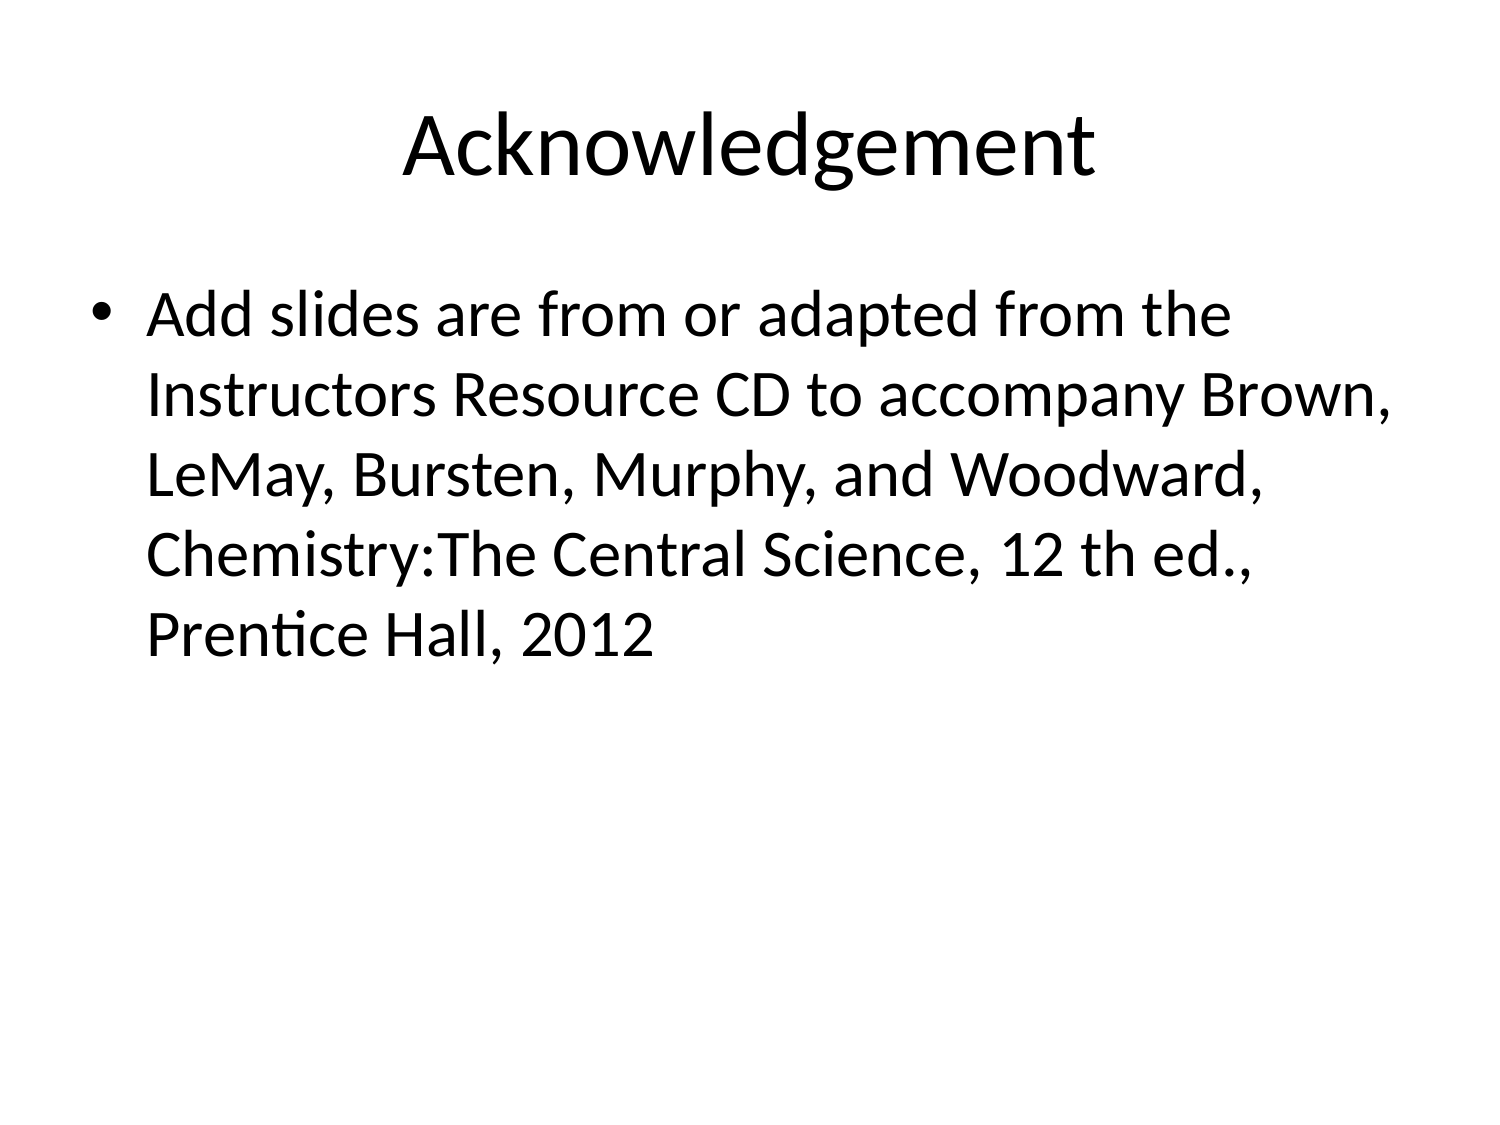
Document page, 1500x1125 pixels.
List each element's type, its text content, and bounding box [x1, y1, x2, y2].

title Acknowledgement [75, 45, 1425, 233]
list Add slides are from or adapted from the Instructors Resource CD to accompany Brown, LeMay, Bursten, Murphy, and Woodward, Chemistry:The Central Science, 12 th ed., Prentice Hall, 2012 [75, 262, 1425, 1005]
